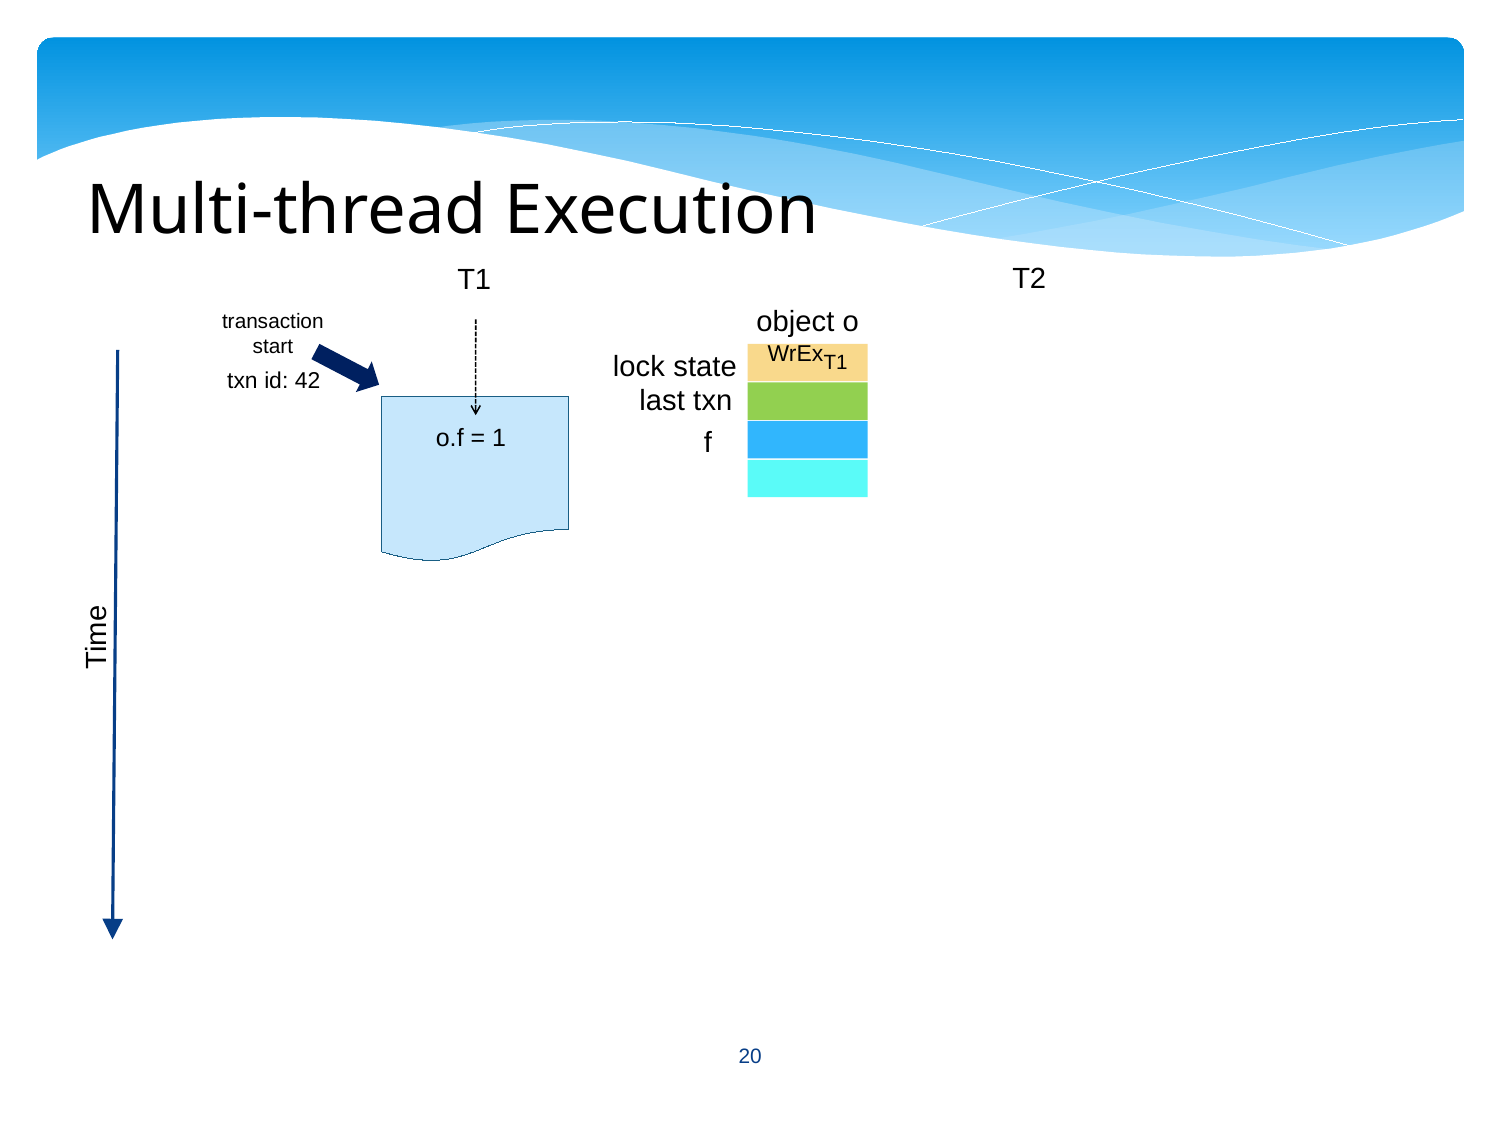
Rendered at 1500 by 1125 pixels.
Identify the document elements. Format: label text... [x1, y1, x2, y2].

text_box T1 [392, 255, 543, 276]
text_box [746, 459, 869, 499]
text_box txn id: 42 [212, 358, 348, 401]
text_box [424, 464, 514, 630]
text_box Multi-thread Execution [72, 29, 1399, 255]
text_box Time [62, 531, 93, 685]
text_box o.f = 1 [423, 415, 528, 464]
slide_number 20 [654, 1025, 846, 1086]
text_box [481, 394, 570, 539]
text_box [746, 382, 869, 421]
text_box lock state [597, 339, 746, 390]
text_box WrExT1 [746, 345, 869, 382]
text_box last txn [624, 374, 746, 424]
text_box f [688, 424, 727, 467]
text_box [310, 342, 381, 394]
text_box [112, 349, 118, 940]
text_box object o [744, 295, 880, 345]
text_box T2 [955, 244, 1106, 275]
text_box [746, 421, 869, 459]
text_box [379, 394, 470, 562]
text_box transaction start [198, 301, 348, 350]
